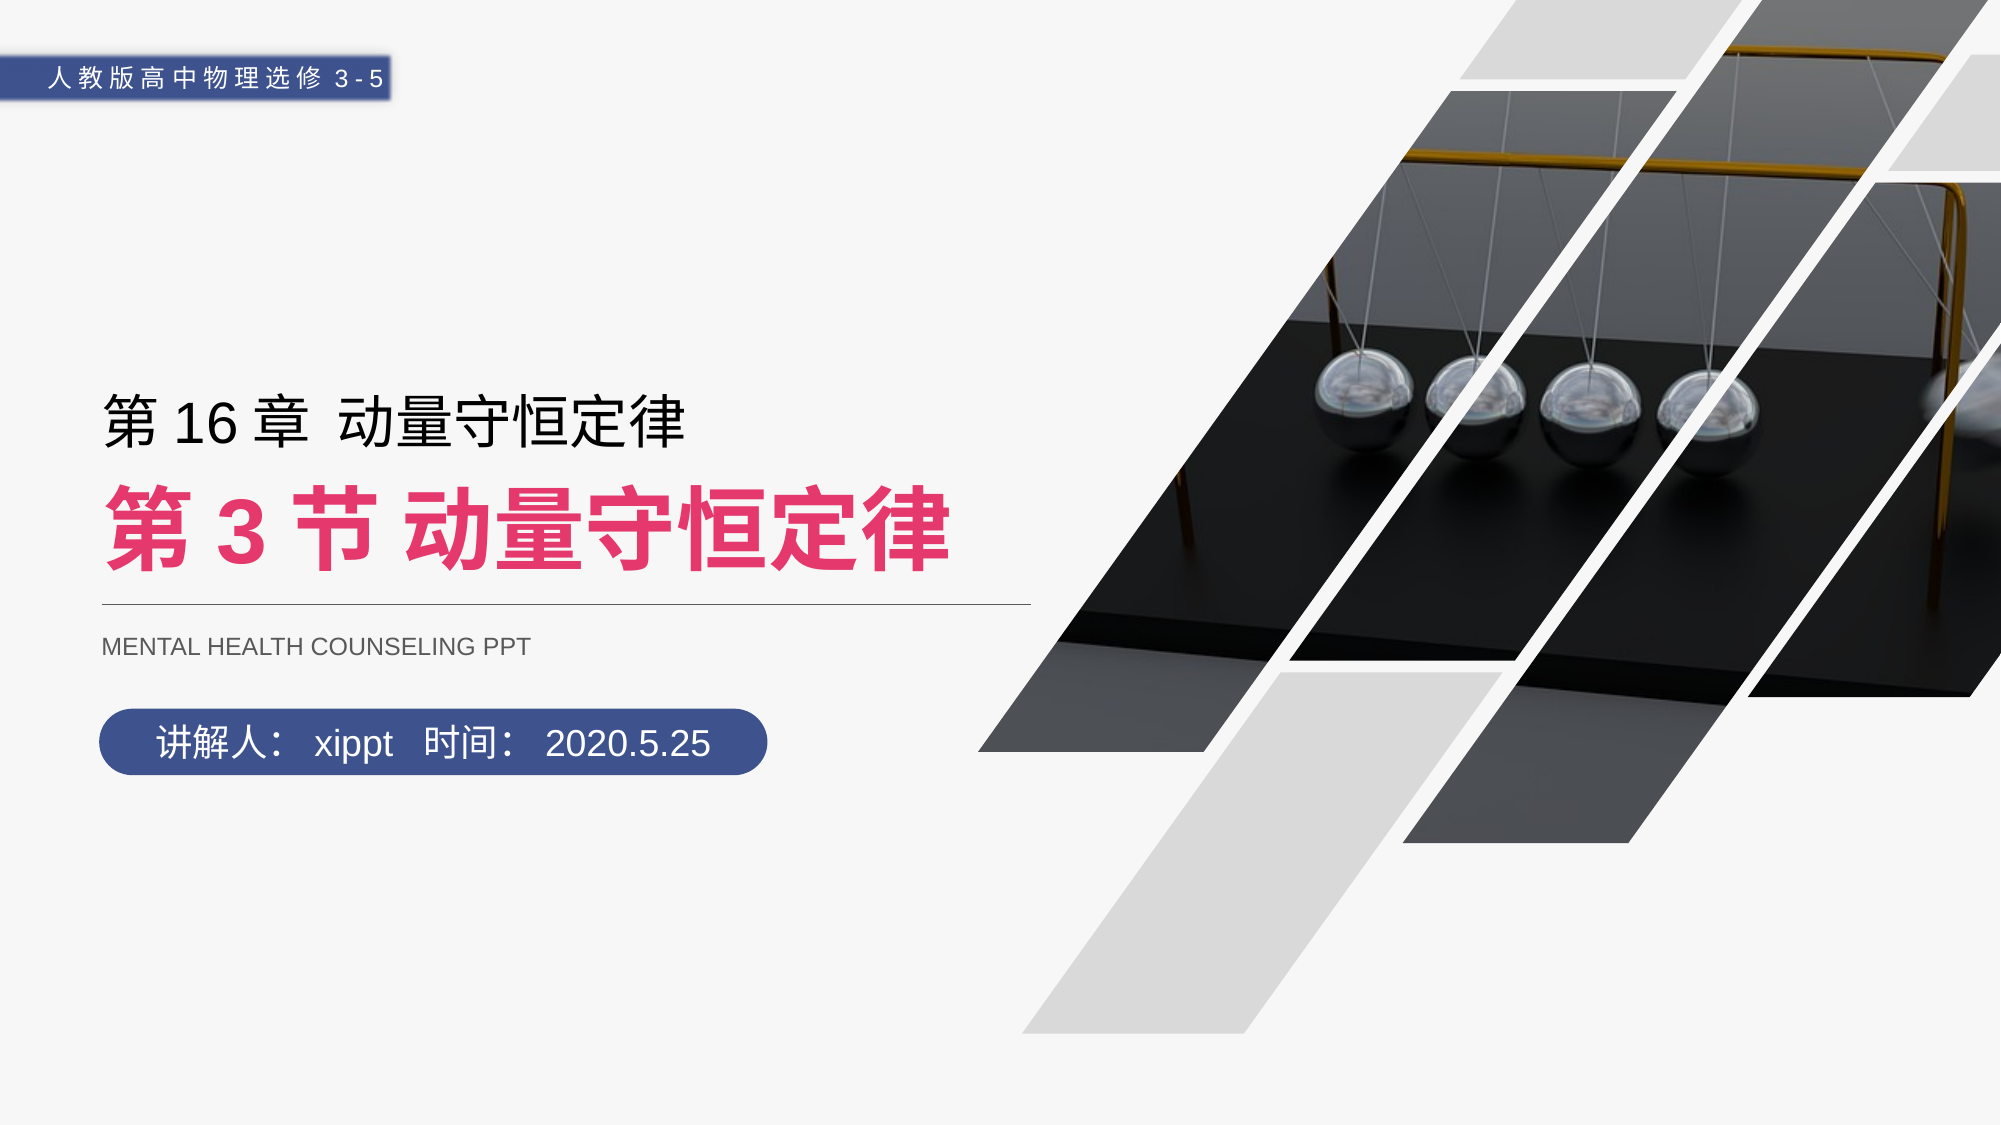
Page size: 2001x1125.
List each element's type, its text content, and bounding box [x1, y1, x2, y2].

text_box 人教版高中物理选修3-5 [0, 60, 388, 98]
picture [977, 0, 2001, 844]
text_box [86, 385, 977, 776]
text_box [1019, 844, 1381, 1035]
